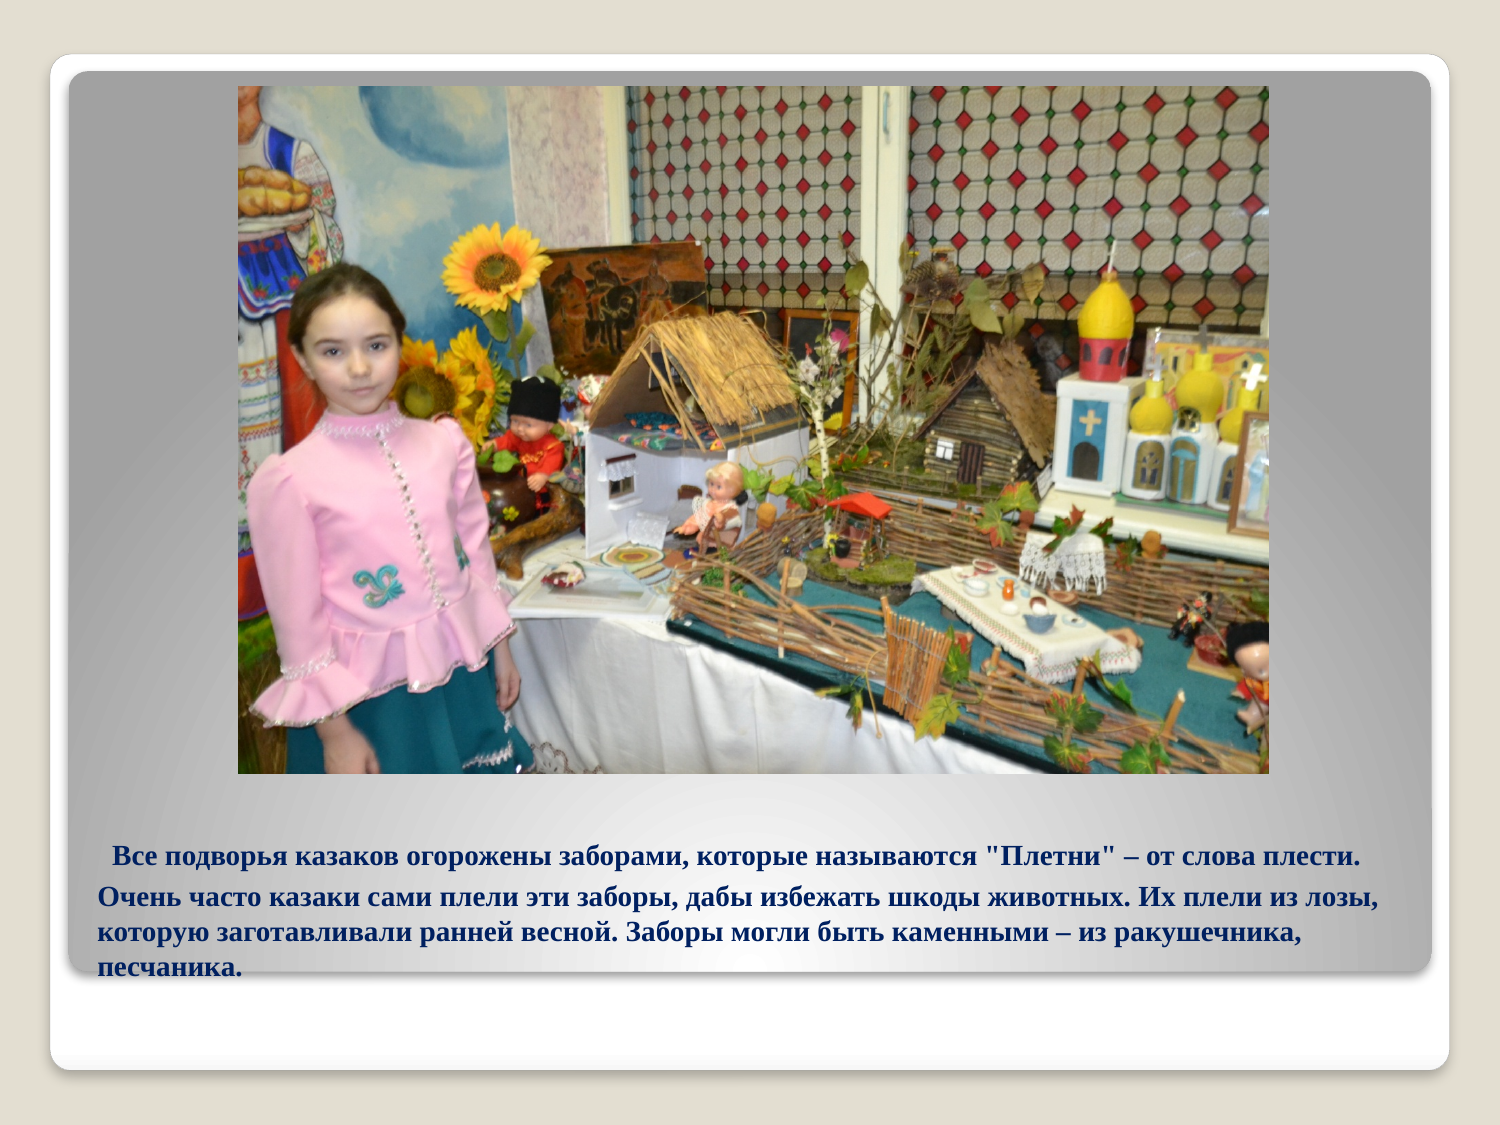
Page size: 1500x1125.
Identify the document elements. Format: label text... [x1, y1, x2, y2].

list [238, 86, 1270, 775]
title Все подворья казаков огорожены заборами, которые называются "Плетни" – от слова плести. Очень часто казаки сами плели эти заборы, дабы избежать шкоды животных. Их плели из лозы, которую заготавливали ранней весной. Заборы могли быть каменными – из ракушечника, песчаника. [82, 798, 1425, 990]
